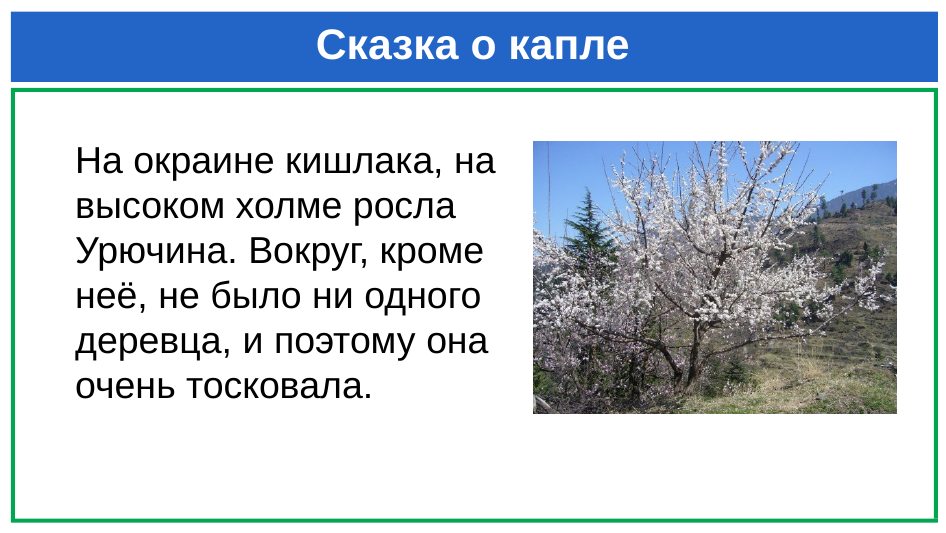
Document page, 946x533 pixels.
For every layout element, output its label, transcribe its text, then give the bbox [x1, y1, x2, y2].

text_box На окраине кишлака, на высоком холме росла Урючина. Вокруг, кроме неё, не было ни одного деревца, и поэтому она очень тосковала. [60, 128, 548, 414]
picture [533, 141, 897, 415]
title Сказка о капле [49, 16, 897, 69]
